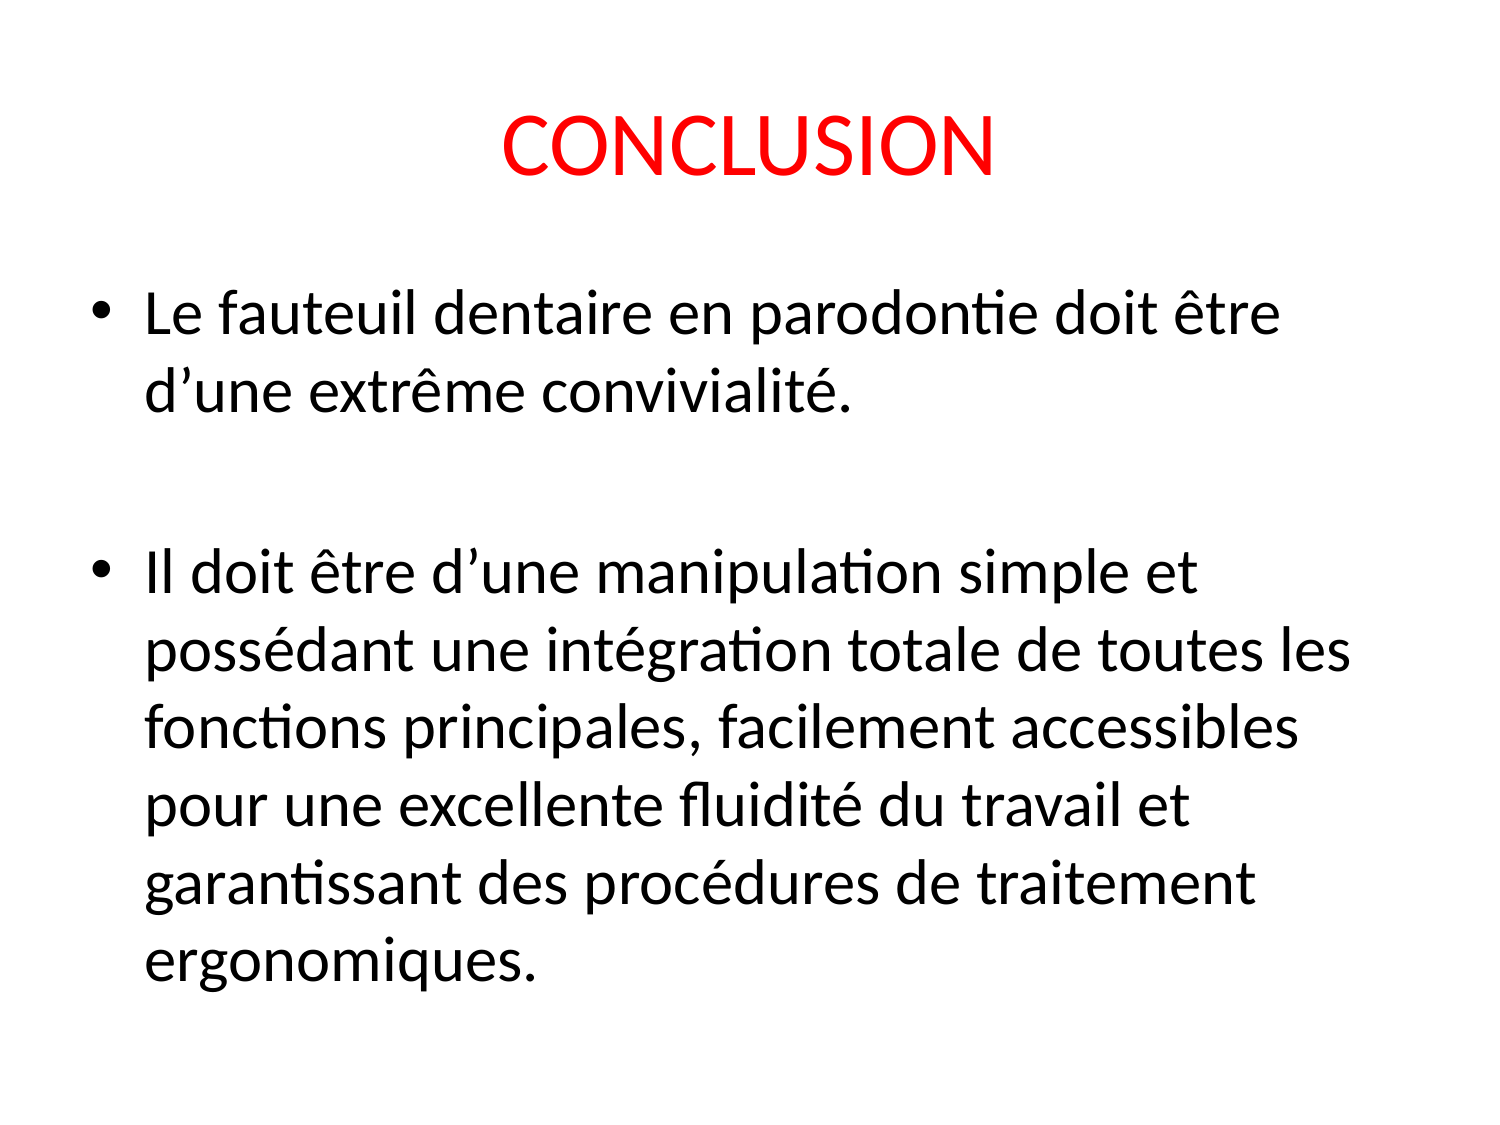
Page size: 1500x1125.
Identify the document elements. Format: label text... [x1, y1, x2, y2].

list Le fauteuil dentaire en parodontie doit être d’une extrême convivialité. Il doit être d’une manipulation simple et possédant une intégration totale de toutes les fonctions principales, facilement accessibles pour une excellente fluidité du travail et garantissant des procédures de traitement ergonomiques. [75, 262, 1425, 1005]
title CONCLUSION [75, 45, 1425, 233]
